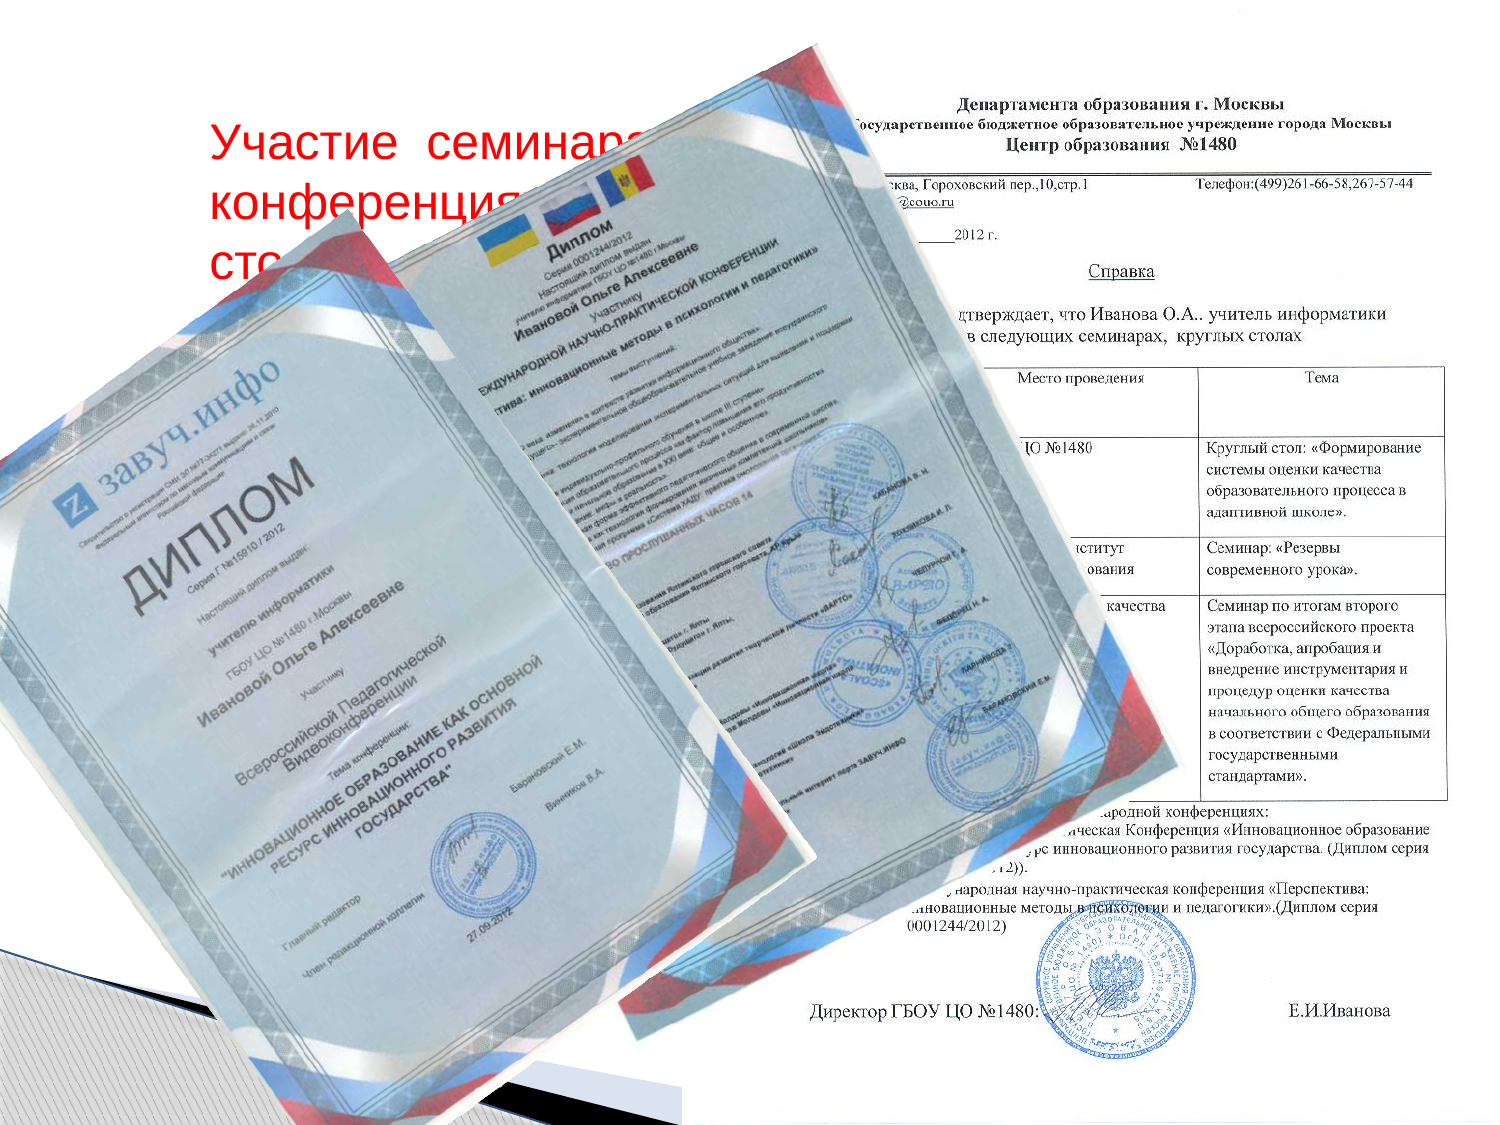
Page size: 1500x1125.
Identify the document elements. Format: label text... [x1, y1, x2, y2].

text_box Участие семинарах, конференциях, круглых столах. [194, 101, 676, 297]
picture [0, 0, 1500, 1125]
